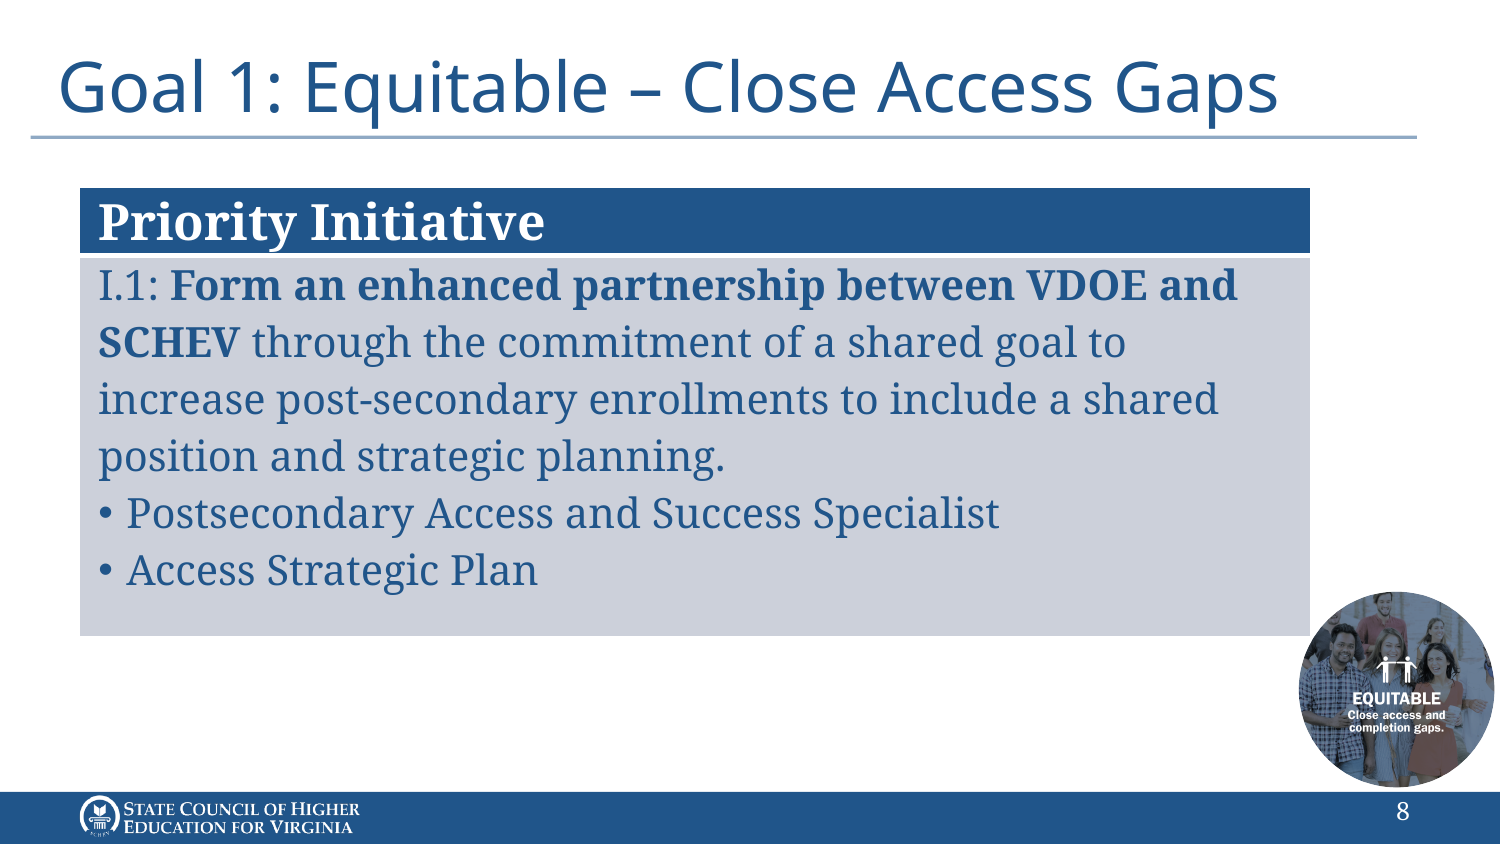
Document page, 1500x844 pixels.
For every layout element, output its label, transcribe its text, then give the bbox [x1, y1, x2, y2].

title Goal 1: Equitable – Close Access Gaps [23, 35, 1385, 136]
table_header Priority Initiative [80, 188, 1310, 253]
slide_number 7 [1074, 790, 1425, 836]
picture [75, 790, 364, 843]
table_cell I.1: Form an enhanced partnership between VDOE and SCHEV through the commitment of a shared goal to increase post-secondary enrollments to include a shared position and strategic planning. Postsecondary Access and Success Specialist Access Strategic Plan [80, 258, 1310, 636]
picture [1295, 586, 1500, 791]
